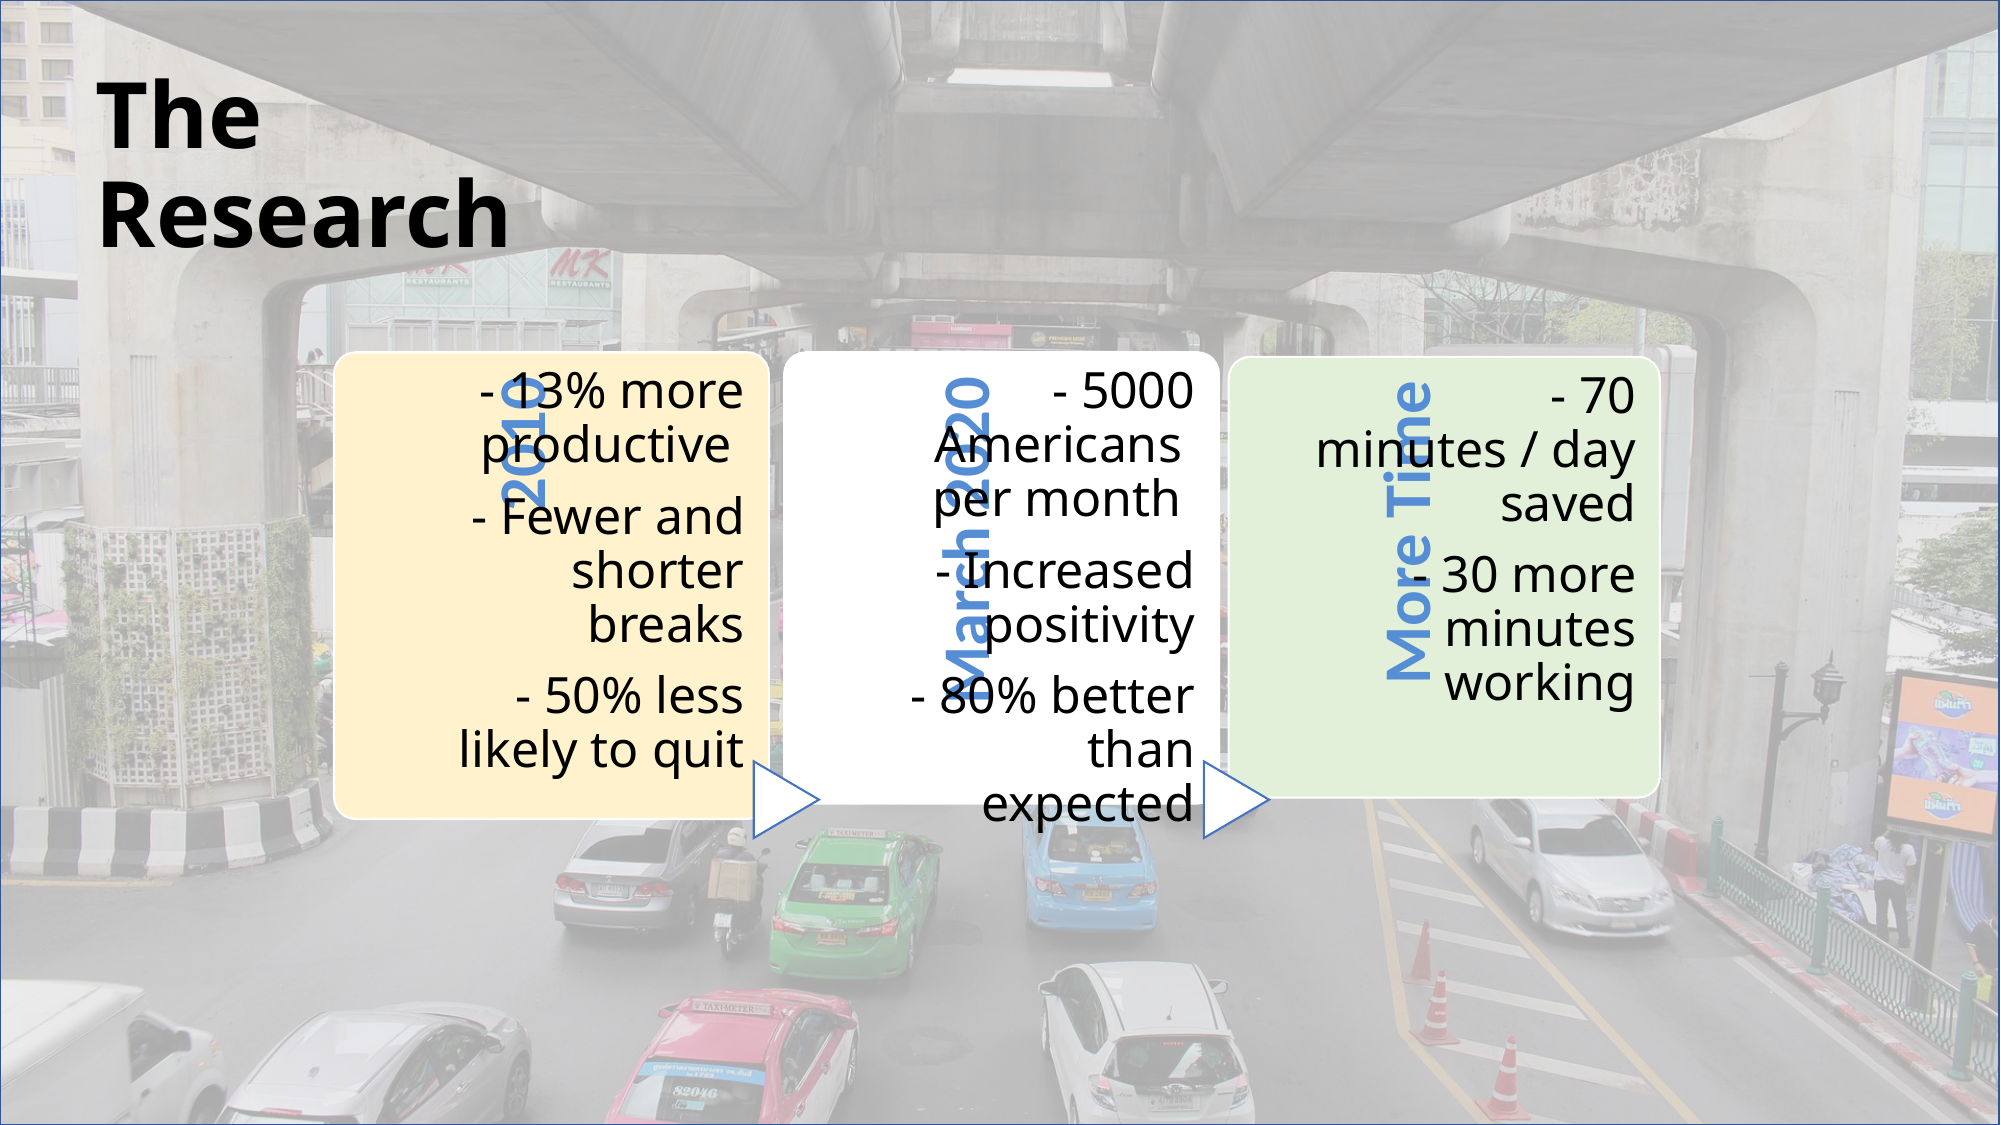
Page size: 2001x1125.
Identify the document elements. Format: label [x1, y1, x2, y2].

list [0, 0, 2000, 1125]
text_box [332, 168, 1667, 1058]
